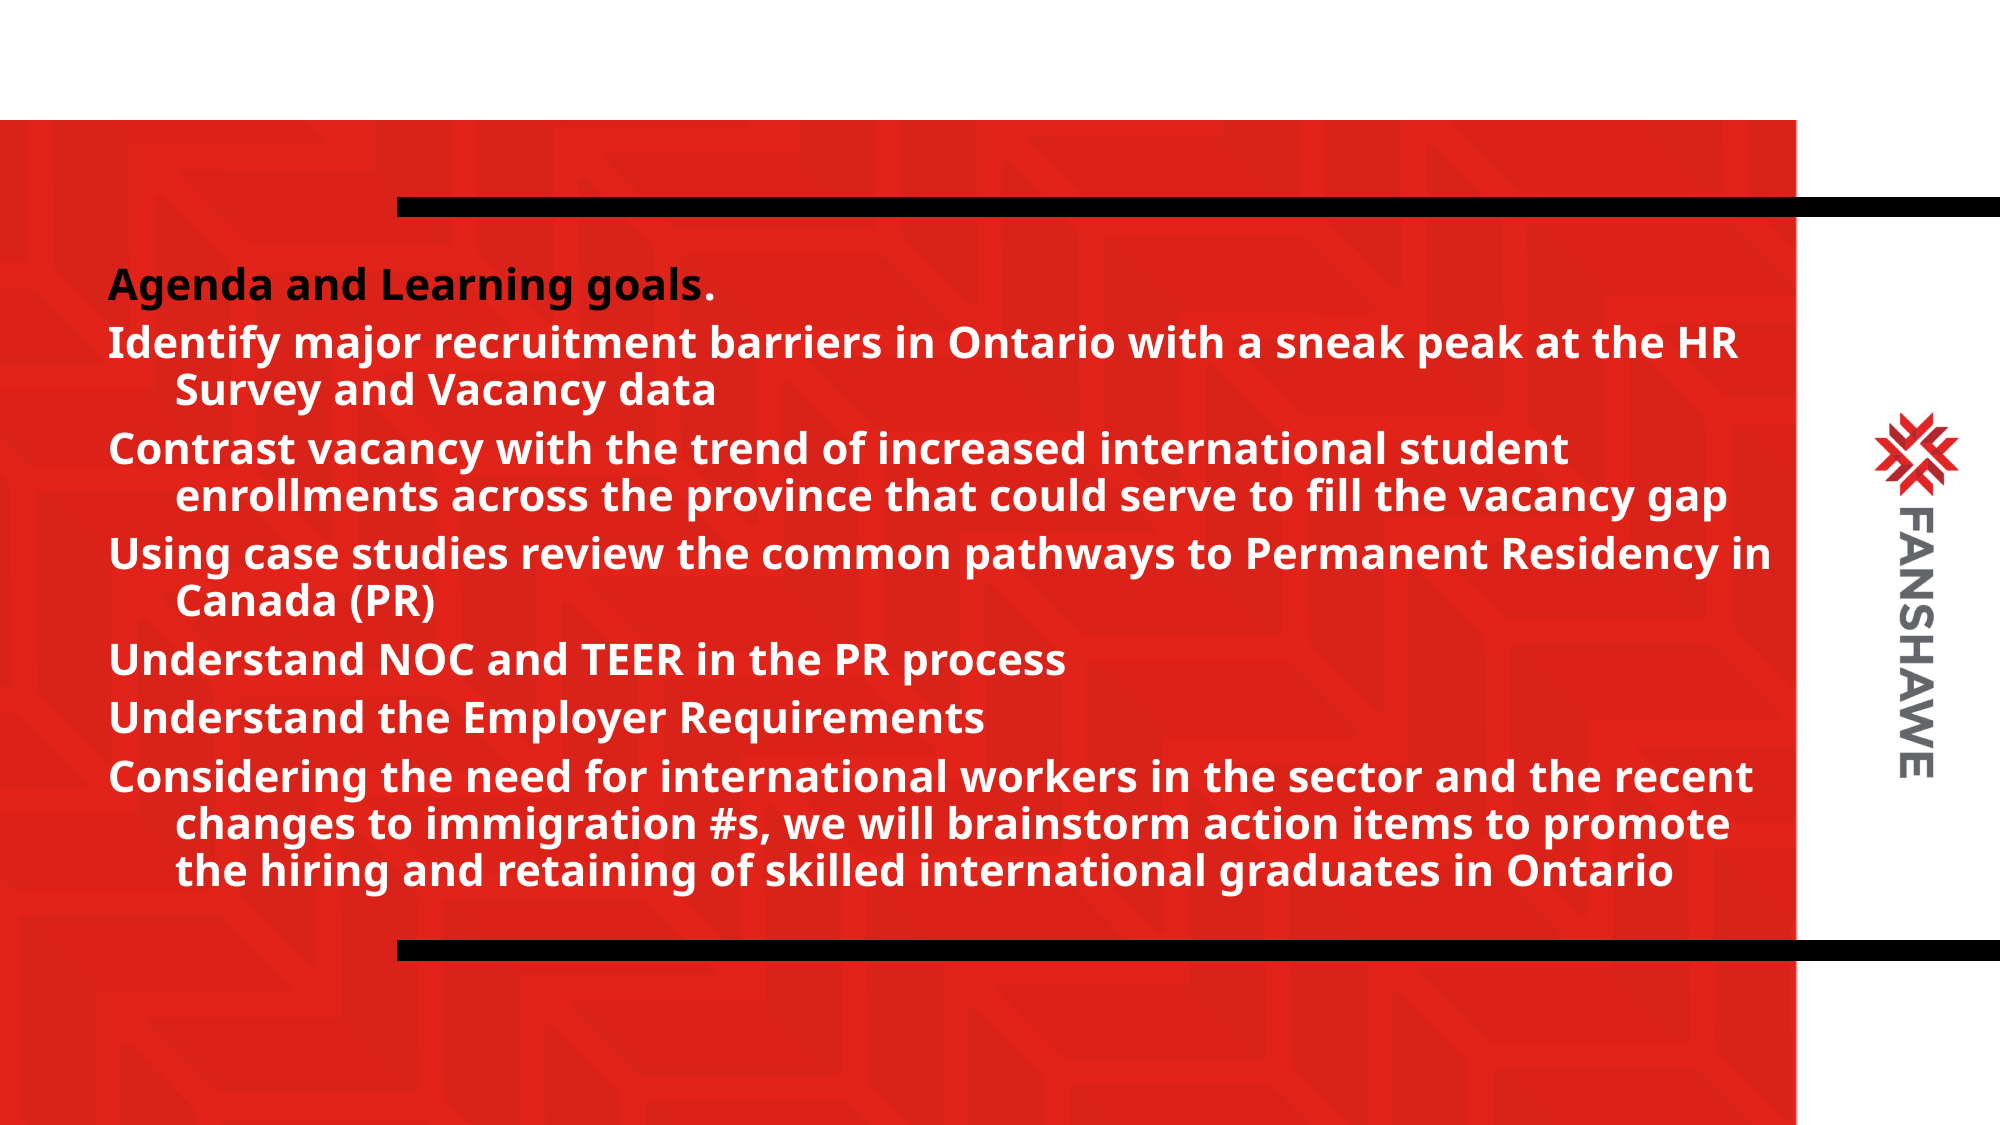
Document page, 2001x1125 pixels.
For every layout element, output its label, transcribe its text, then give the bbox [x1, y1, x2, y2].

picture [0, 120, 1800, 1125]
picture [1833, 373, 2001, 817]
text_box Agenda and Learning goals. Identify major recruitment barriers in Ontario with a sneak peak at the HR Survey and Vacancy data Contrast vacancy with the trend of increased international student enrollments across the province that could serve to fill the vacancy gap Using case studies review the common pathways to Permanent Residency in Canada (PR) Understand NOC and TEER in the PR process Understand the Employer Requirements Considering the need for international workers in the sector and the recent changes to immigration #s, we will brainstorm action items to promote the hiring and retaining of skilled international graduates in Ontario [86, 191, 1811, 942]
